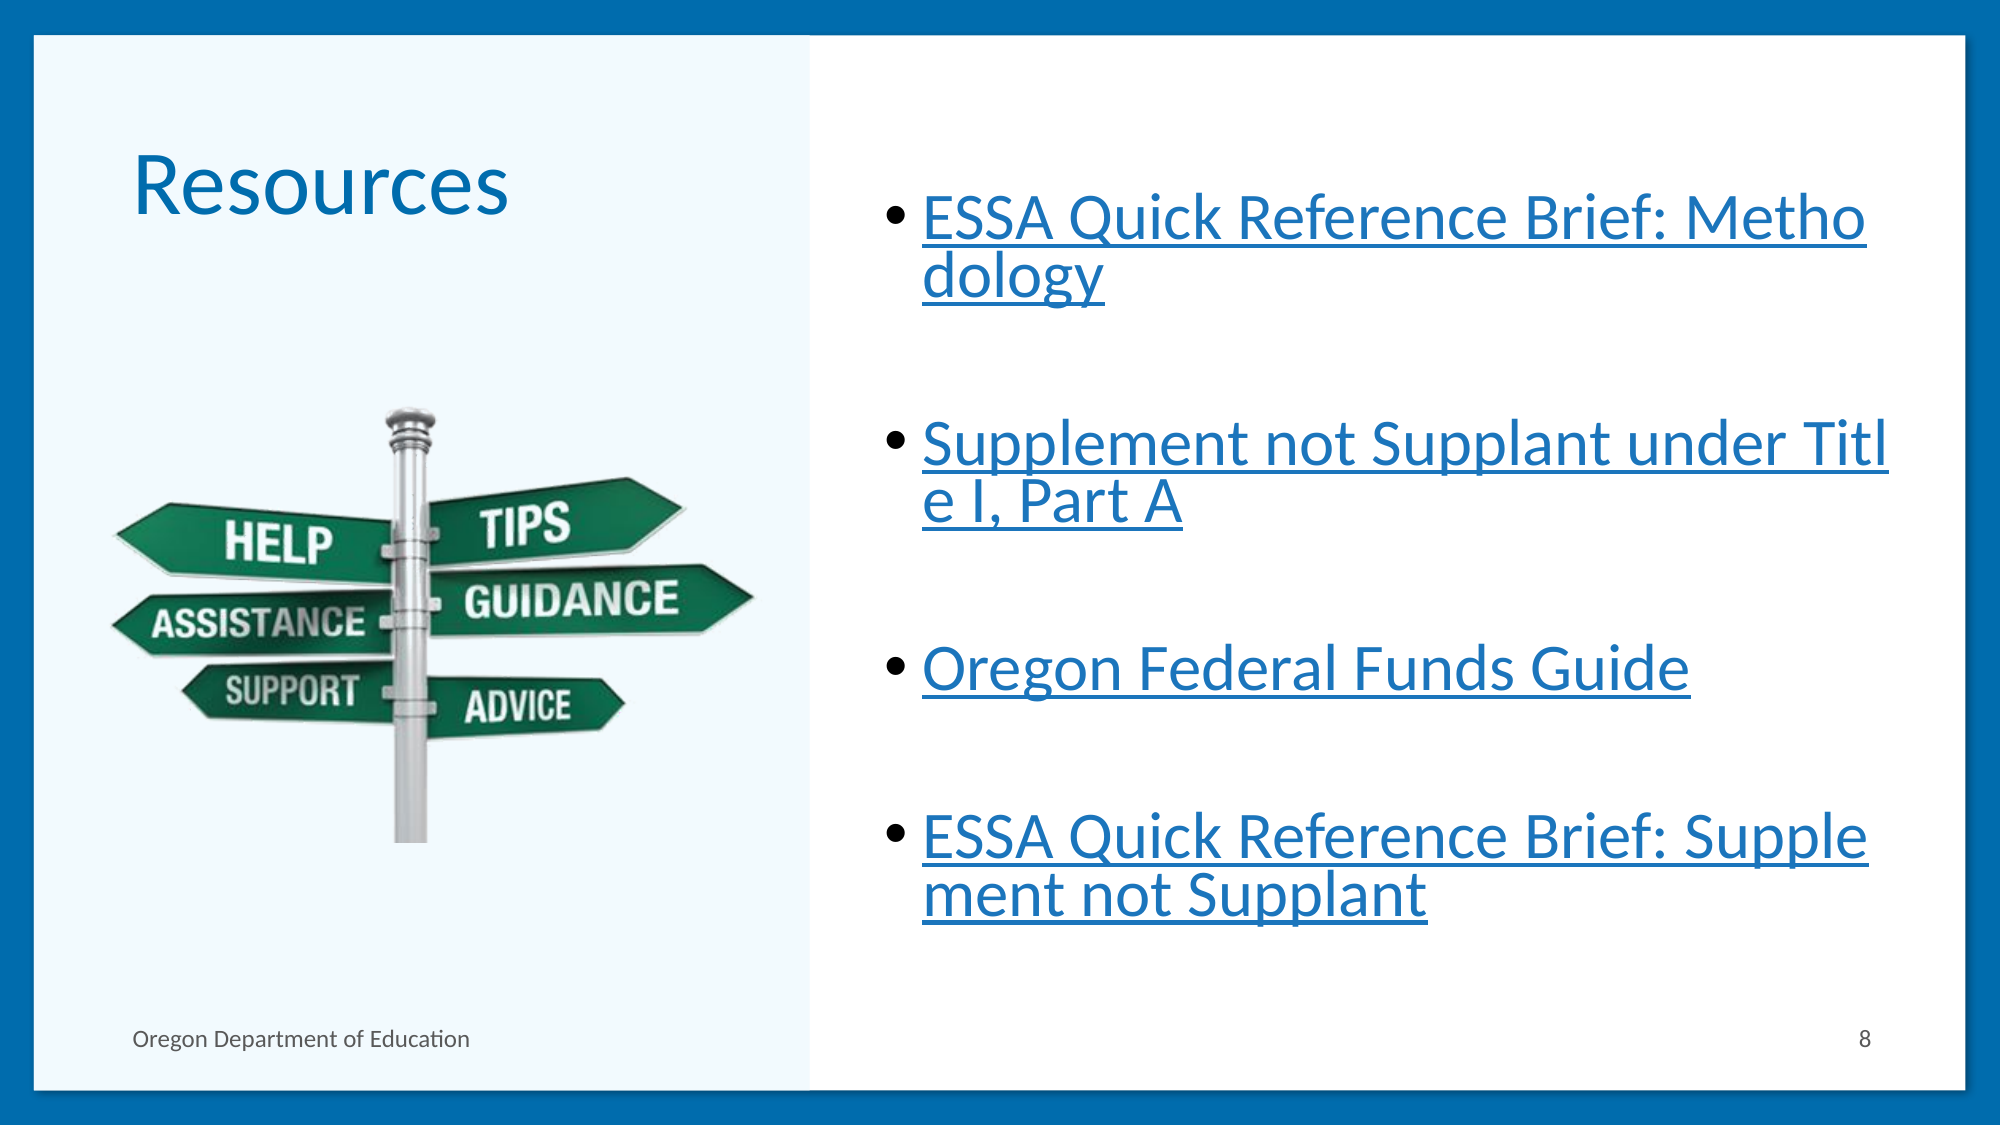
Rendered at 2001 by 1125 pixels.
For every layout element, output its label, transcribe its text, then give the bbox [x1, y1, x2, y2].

list ESSA Quick Reference Brief: Methodology Supplement not Supplant under Title I, Part A Oregon Federal Funds Guide ESSA Quick Reference Brief: Supplement not Supplant [869, 84, 1907, 1008]
slide_number 8 [1412, 1007, 1887, 1068]
title Resources [117, 127, 763, 404]
picture [53, 404, 788, 843]
footer Oregon Department of Education [117, 1007, 588, 1068]
